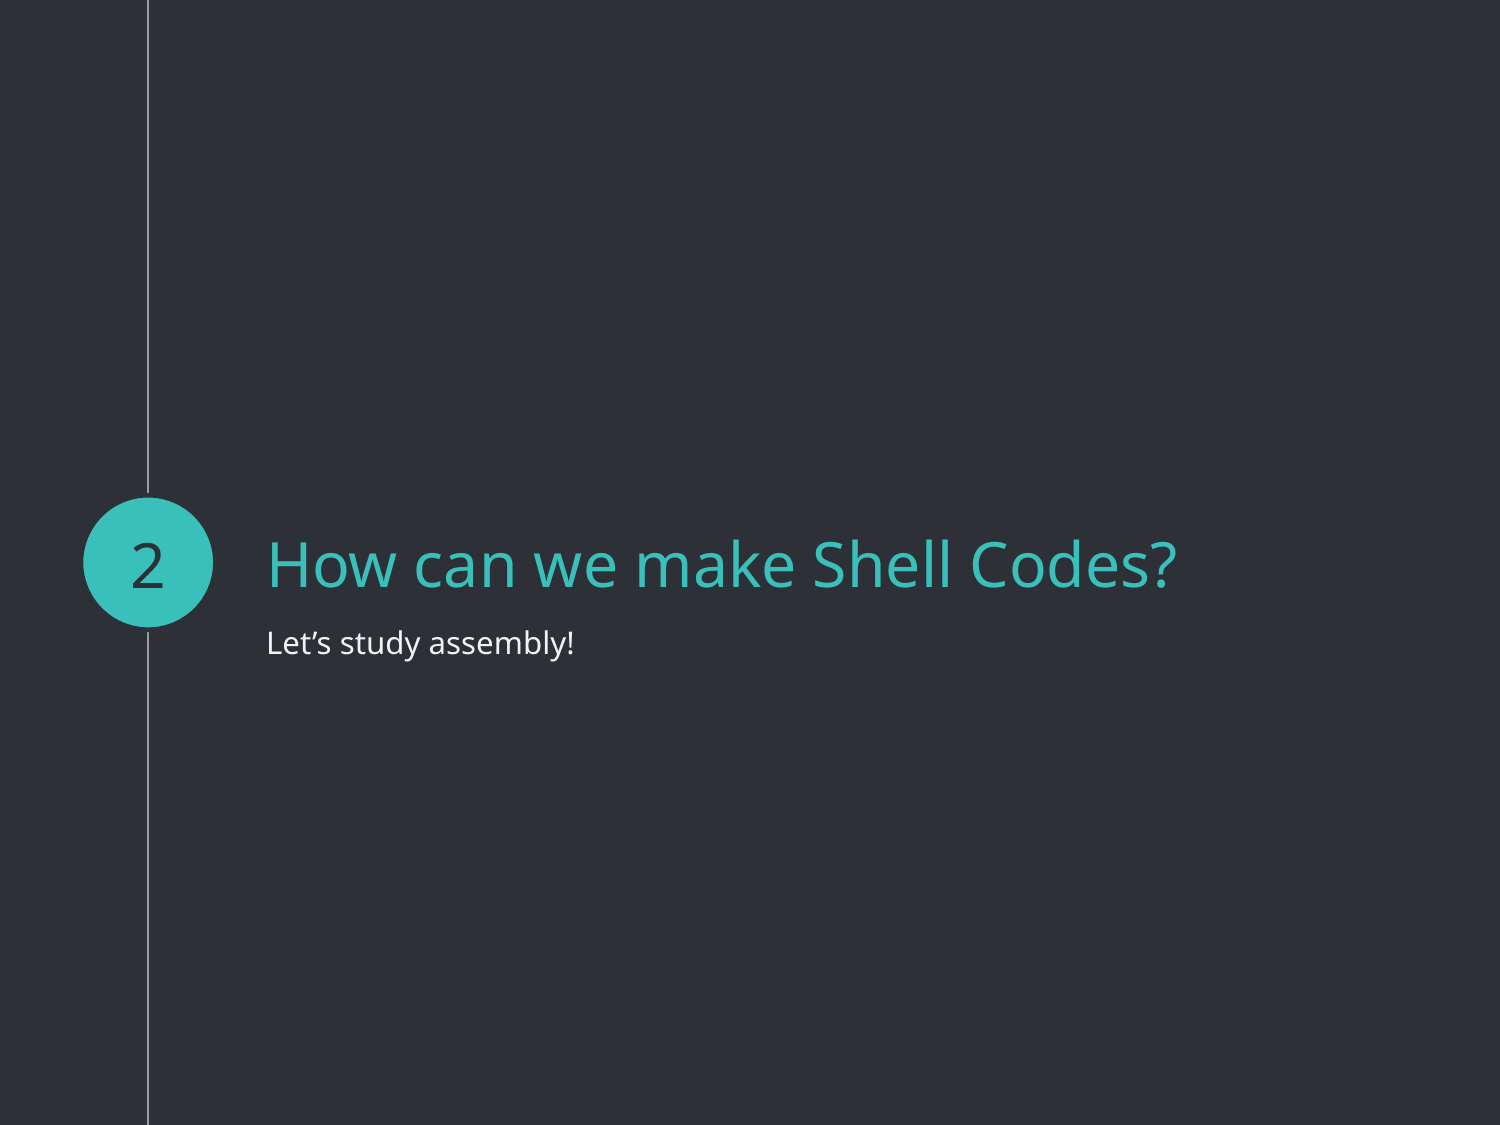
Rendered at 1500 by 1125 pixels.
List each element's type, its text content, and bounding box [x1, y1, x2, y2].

text_box 2 [82, 498, 215, 628]
title How can we make Shell Codes? [250, 504, 1362, 608]
subtitle Let’s study assembly! [250, 608, 1388, 686]
